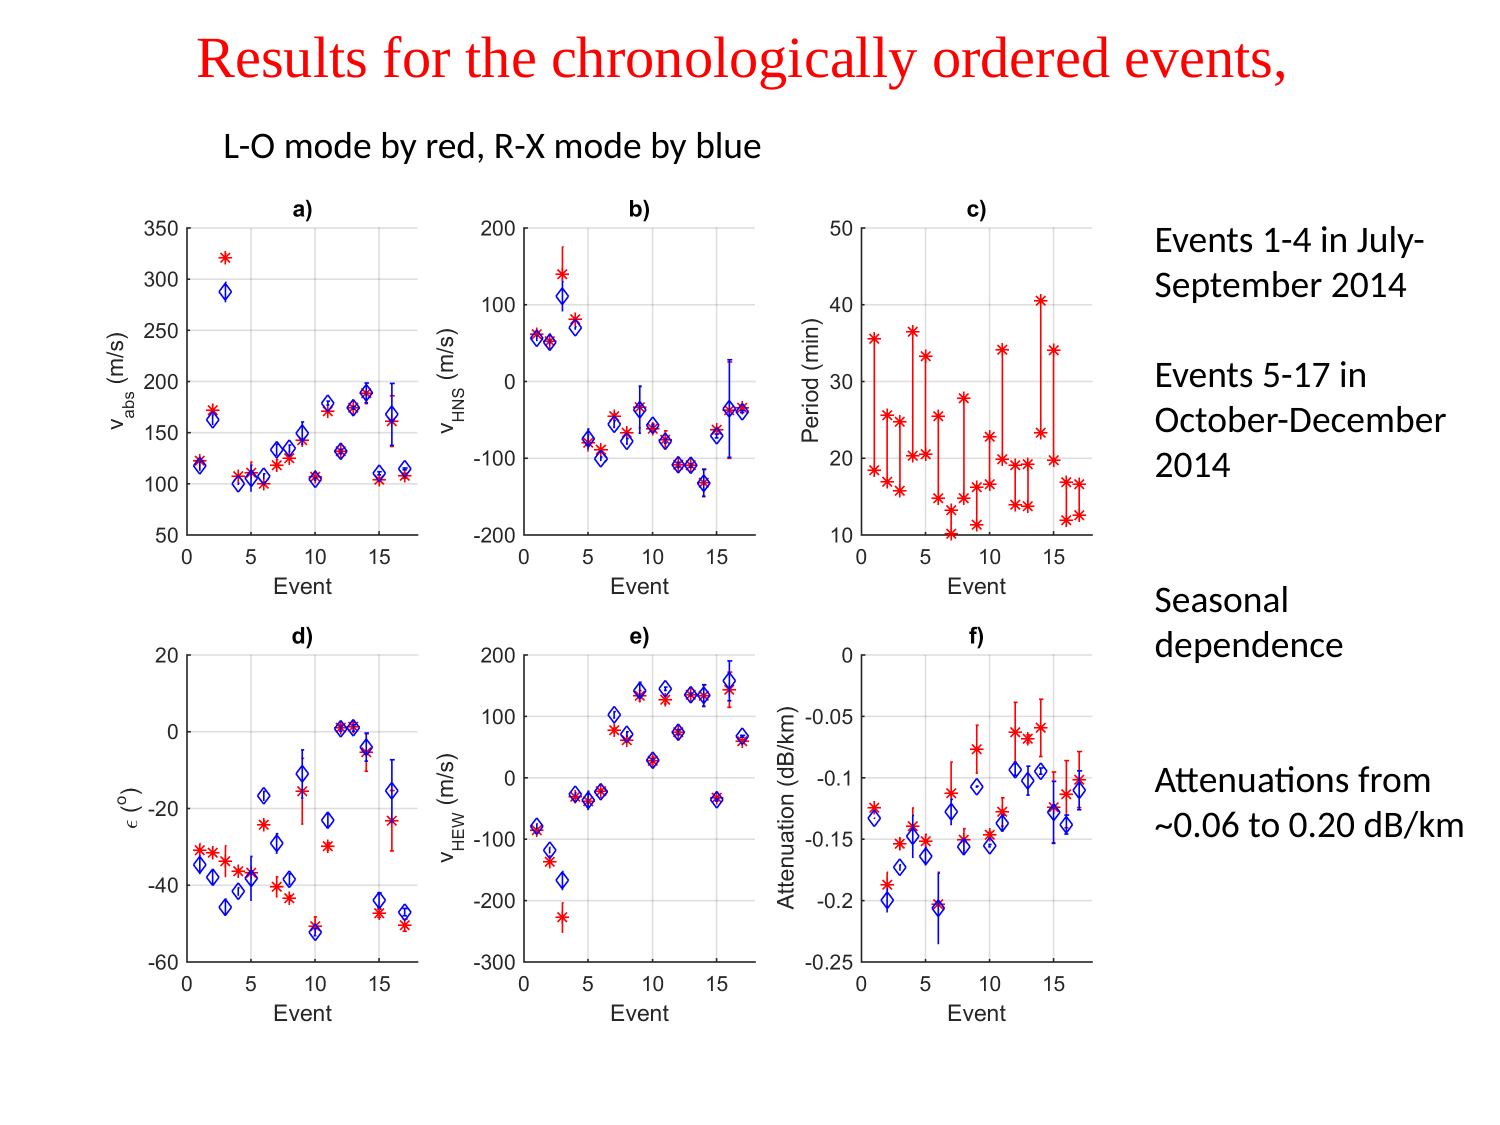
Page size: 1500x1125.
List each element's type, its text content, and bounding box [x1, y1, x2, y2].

picture [5, 160, 1206, 1062]
text_box L-O mode by red, R-X mode by blue [208, 113, 778, 159]
text_box Events 1-4 in July- September 2014 Events 5-17 in October-December 2014 Seasonal dependence Attenuations from ~0.06 to 0.20 dB/km [1212, 208, 1483, 898]
text_box Results for the chronologically ordered events, [74, 1, 1425, 148]
